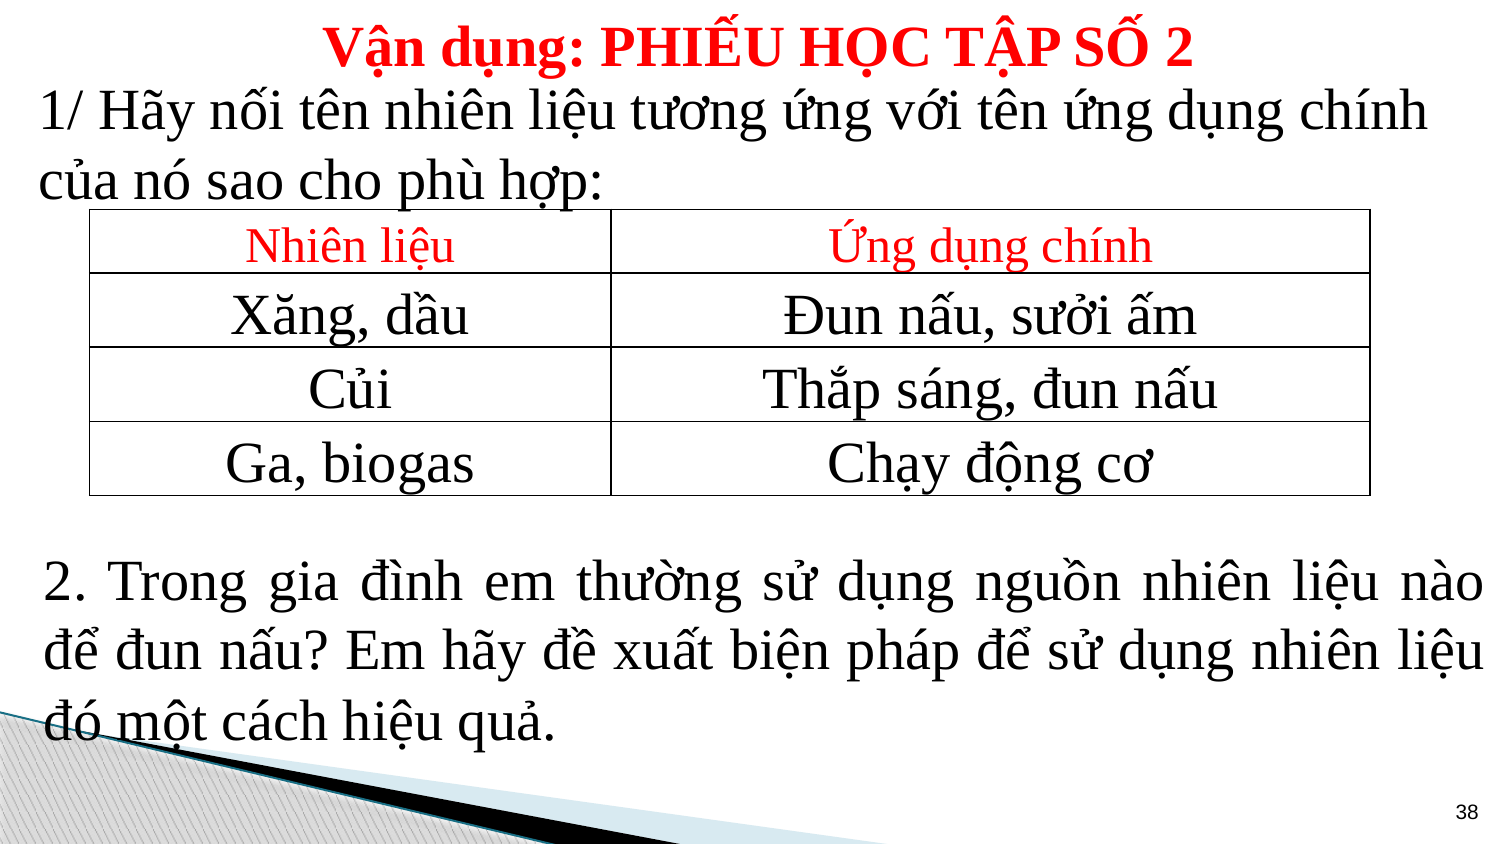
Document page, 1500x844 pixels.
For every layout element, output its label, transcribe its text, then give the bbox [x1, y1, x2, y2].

text_box Vận dụng: PHIẾU HỌC TẬP SỐ 2 [64, 10, 1453, 65]
slide_number 38 [1418, 788, 1479, 834]
table_cell Chạy động cơ [612, 422, 1369, 495]
text_box 2. Trong gia đình em thường sử dụng nguồn nhiên liệu nào để đun nấu? Em hãy đề xuất biện pháp để sử dụng nhiên liệu đó một cách hiệu quả. [29, 534, 1500, 760]
table_header Nhiên liệu [90, 217, 610, 272]
table_header Ứng dụng chính [612, 217, 1369, 272]
table_cell Củi [90, 348, 610, 421]
table_cell Đun nấu, sưởi ấm [612, 274, 1369, 346]
table_cell Ga, biogas [90, 422, 610, 495]
text_box 1/ Hãy nối tên nhiên liệu tương ứng với tên ứng dụng chính của nó sao cho phù hợp: [27, 65, 1476, 217]
table_cell Xăng, dầu [90, 274, 610, 346]
table_cell Thắp sáng, đun nấu [612, 348, 1369, 421]
